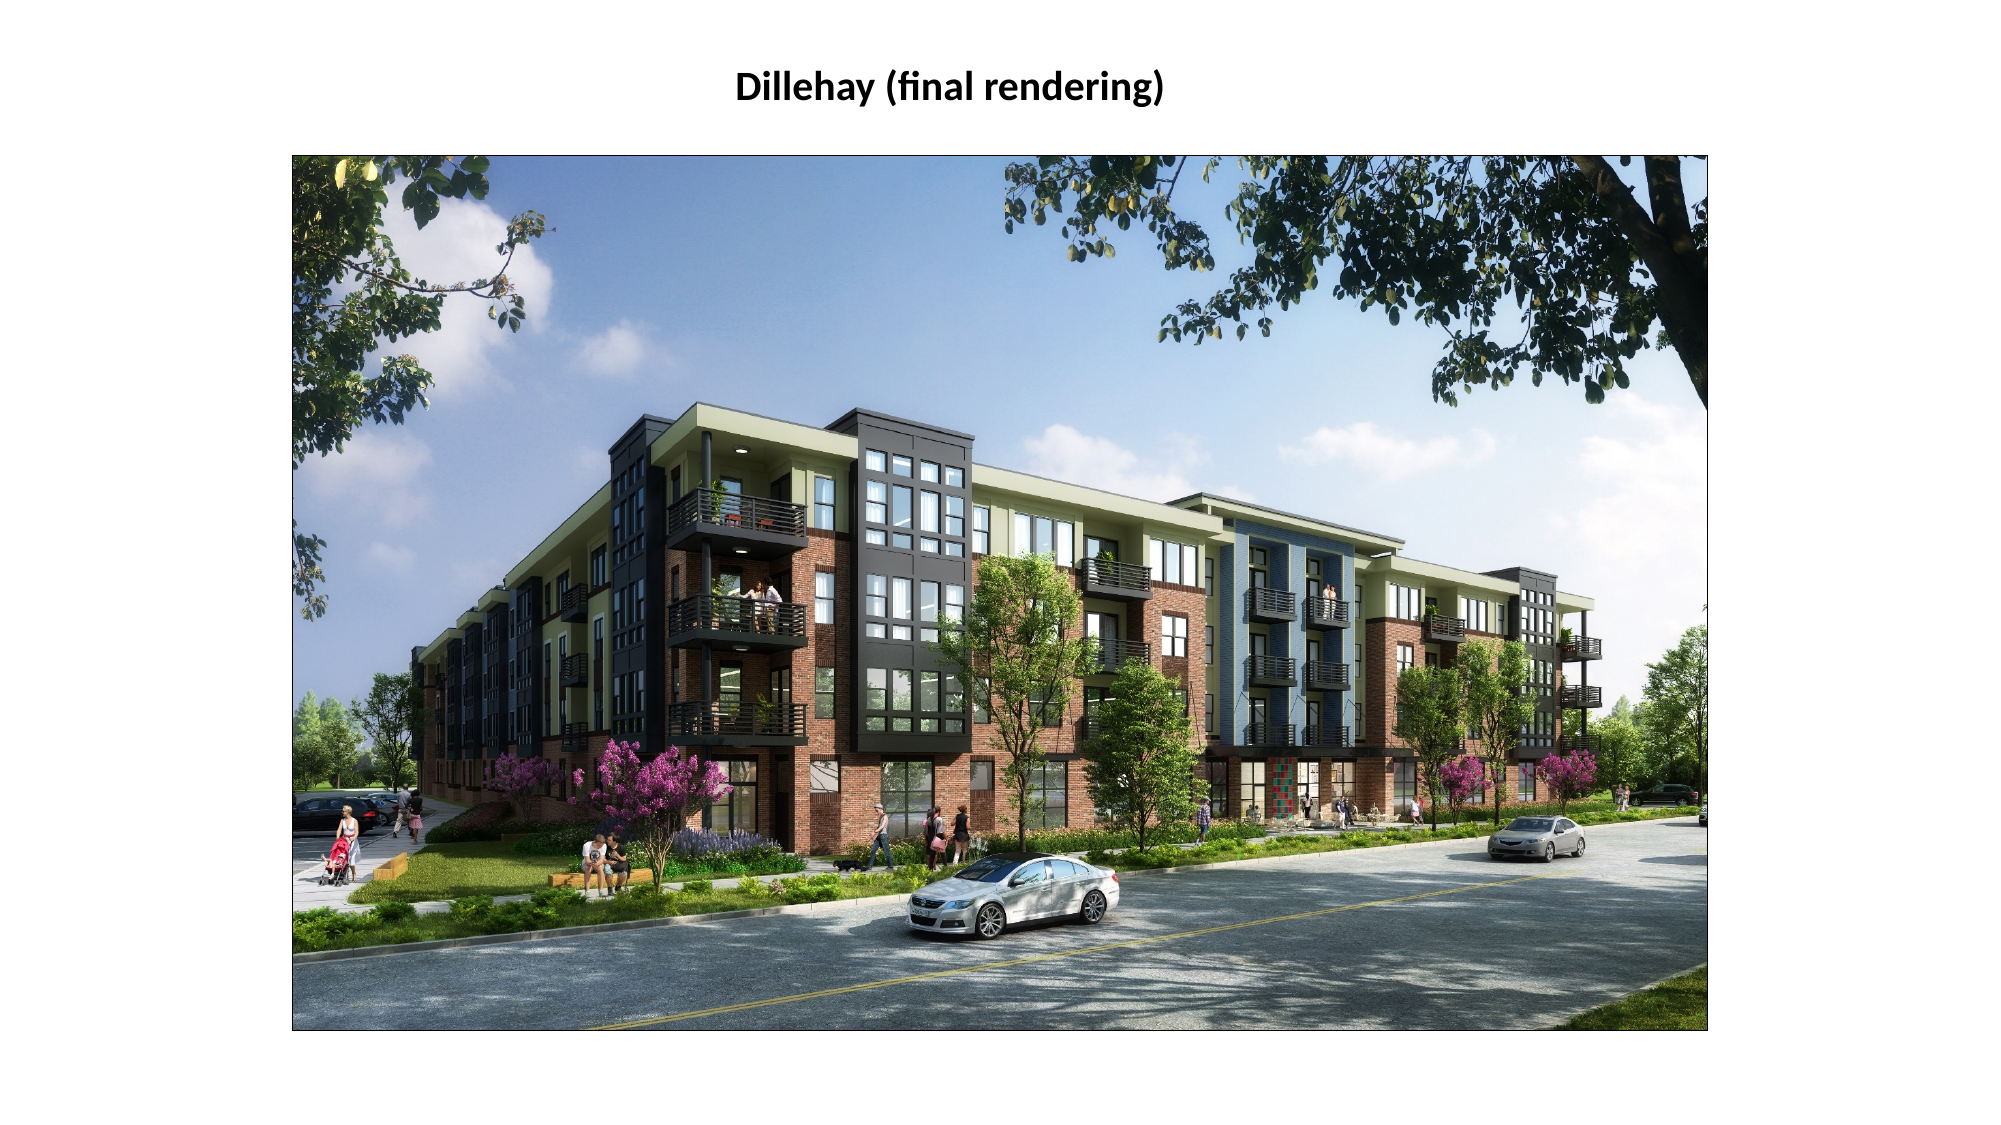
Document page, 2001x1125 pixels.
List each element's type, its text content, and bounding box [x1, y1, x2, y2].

picture [292, 155, 1708, 1031]
text_box Dillehay (final rendering) [720, 51, 1280, 117]
